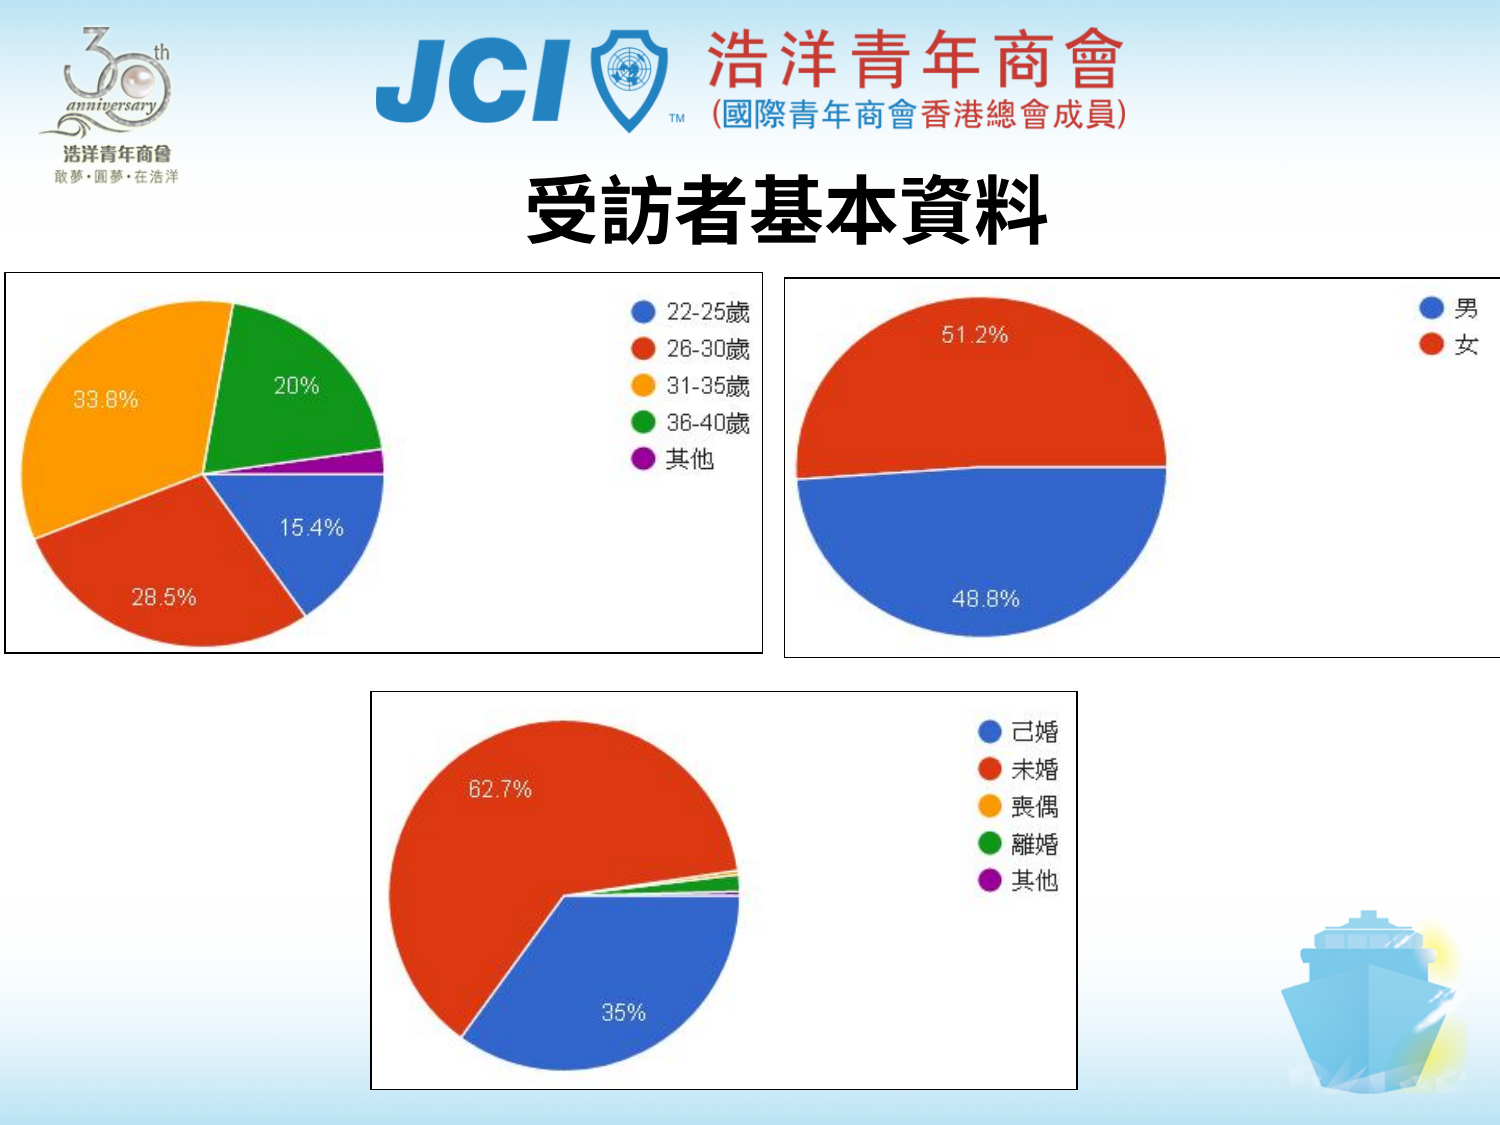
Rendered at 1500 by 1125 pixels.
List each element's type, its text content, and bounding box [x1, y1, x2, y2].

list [5, 272, 763, 653]
title 受訪者基本資料 [112, 137, 1463, 279]
picture [0, 0, 1500, 1125]
